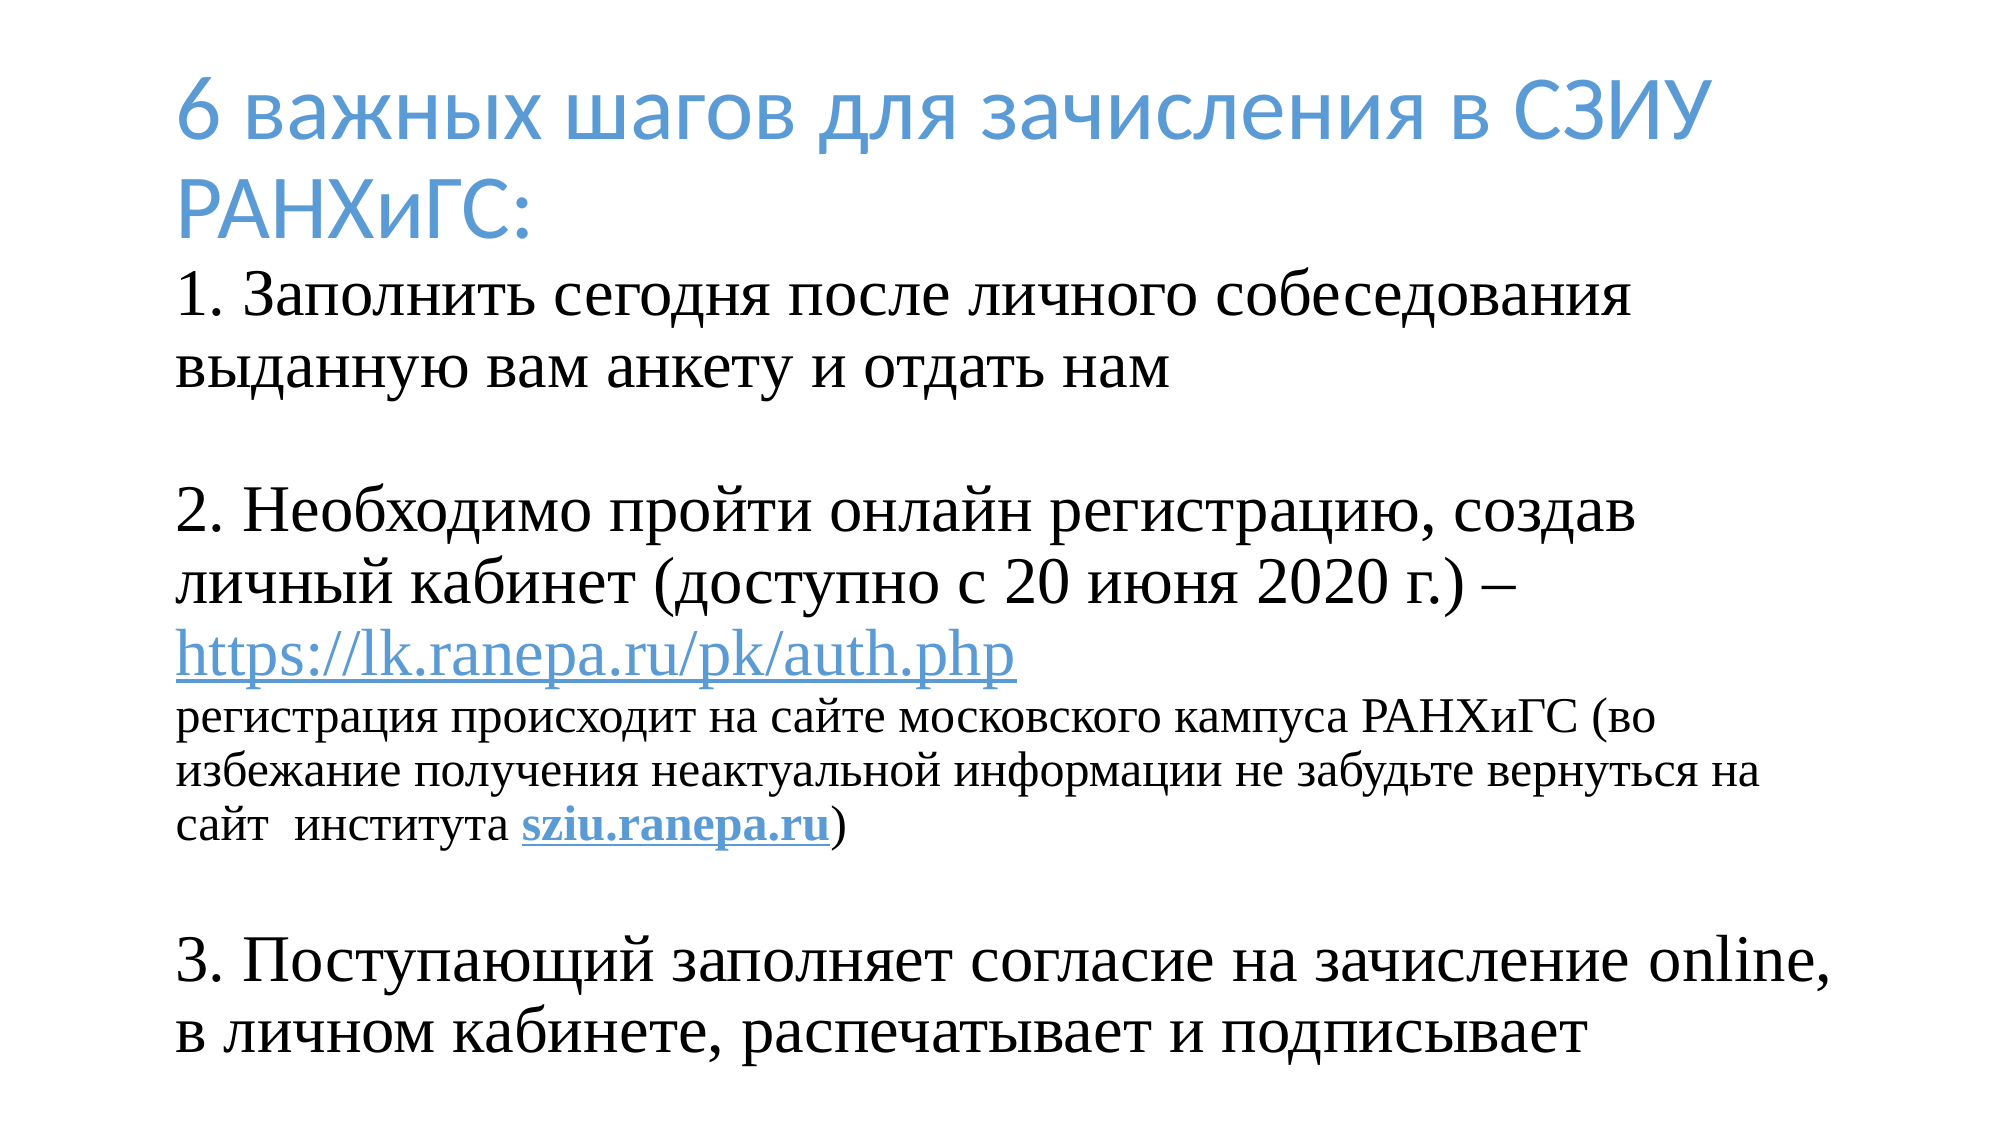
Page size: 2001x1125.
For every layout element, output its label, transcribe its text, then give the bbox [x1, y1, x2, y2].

text_box 6 важных шагов для зачисления в СЗИУ РАНХиГС: 1. Заполнить сегодня после личного собеседования выданную вам анкету и отдать нам 2. Необходимо пройти онлайн регистрацию, создав личный кабинет (доступно с 20 июня 2020 г.) – https://lk.ranepa.ru/pk/auth.php регистрация происходит на сайте московского кампуса РАНХиГС (во избежание получения неактуальной информации не забудьте вернуться на сайт института sziu.ranepa.ru) 3. Поступающий заполняет согласие на зачисление online, в личном кабинете, распечатывает и подписывает [160, 52, 1861, 187]
